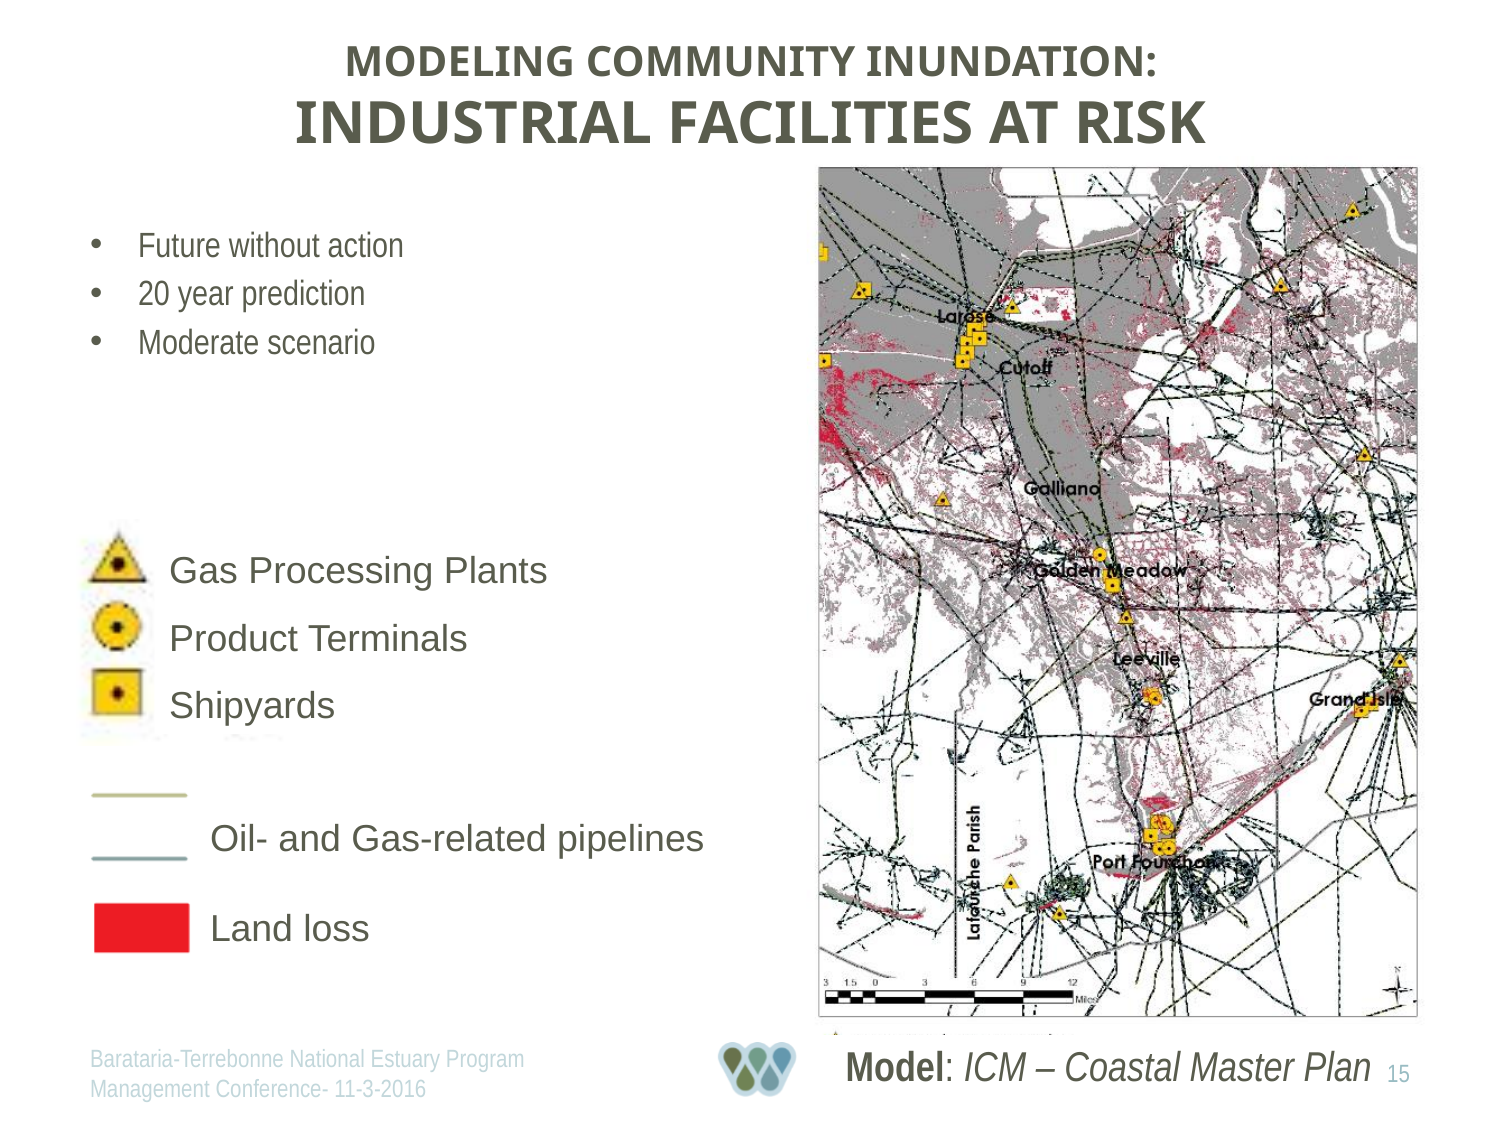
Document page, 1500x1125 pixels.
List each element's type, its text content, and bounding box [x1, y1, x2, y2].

text_box Modeling Community Inundation: Industrial Facilities at Risk [0, 0, 1500, 190]
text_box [16, 516, 730, 958]
picture [806, 156, 1430, 1035]
list Model: ICM – Coastal Master Plan [830, 1032, 1460, 1125]
list Future without action 20 year prediction Moderate scenario [75, 214, 741, 371]
picture [705, 1042, 807, 1106]
footer Barataria-Terrebonne National Estuary Program Management Conference- 11-3-2016 [75, 1042, 550, 1103]
